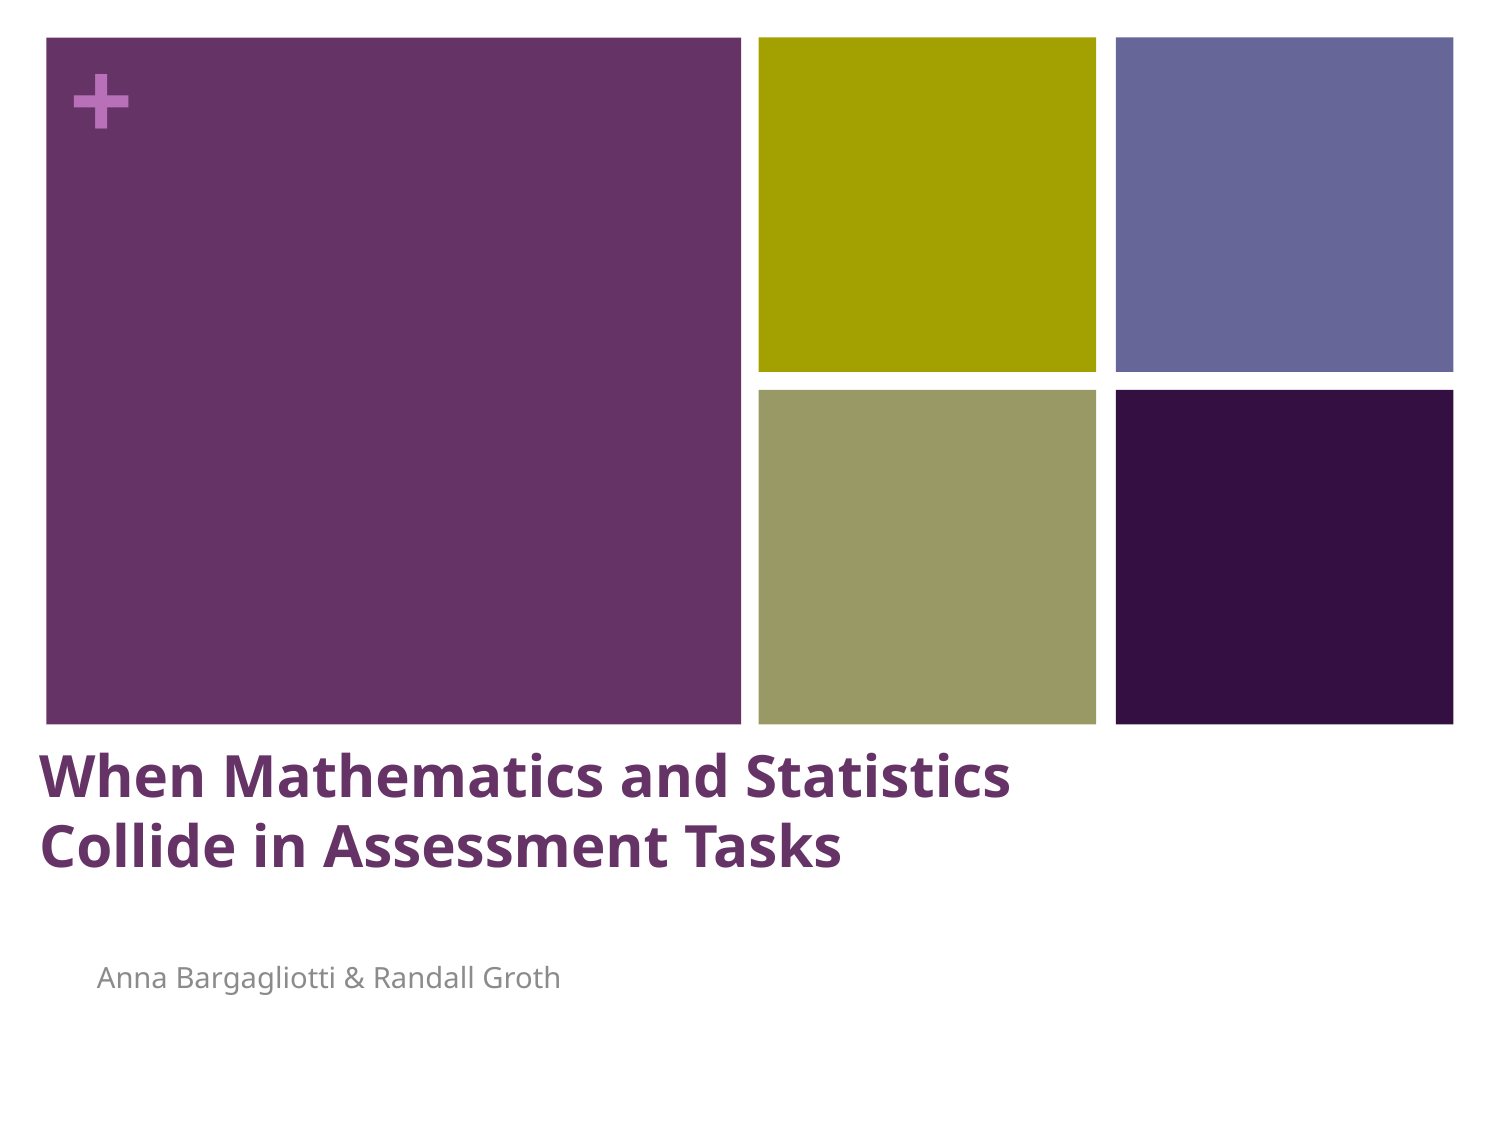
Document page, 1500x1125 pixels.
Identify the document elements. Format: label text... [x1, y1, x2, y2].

subtitle Anna Bargagliotti & Randall Groth [81, 951, 1258, 1125]
title When Mathematics and Statistics Collide in Assessment Tasks [24, 732, 1176, 1125]
